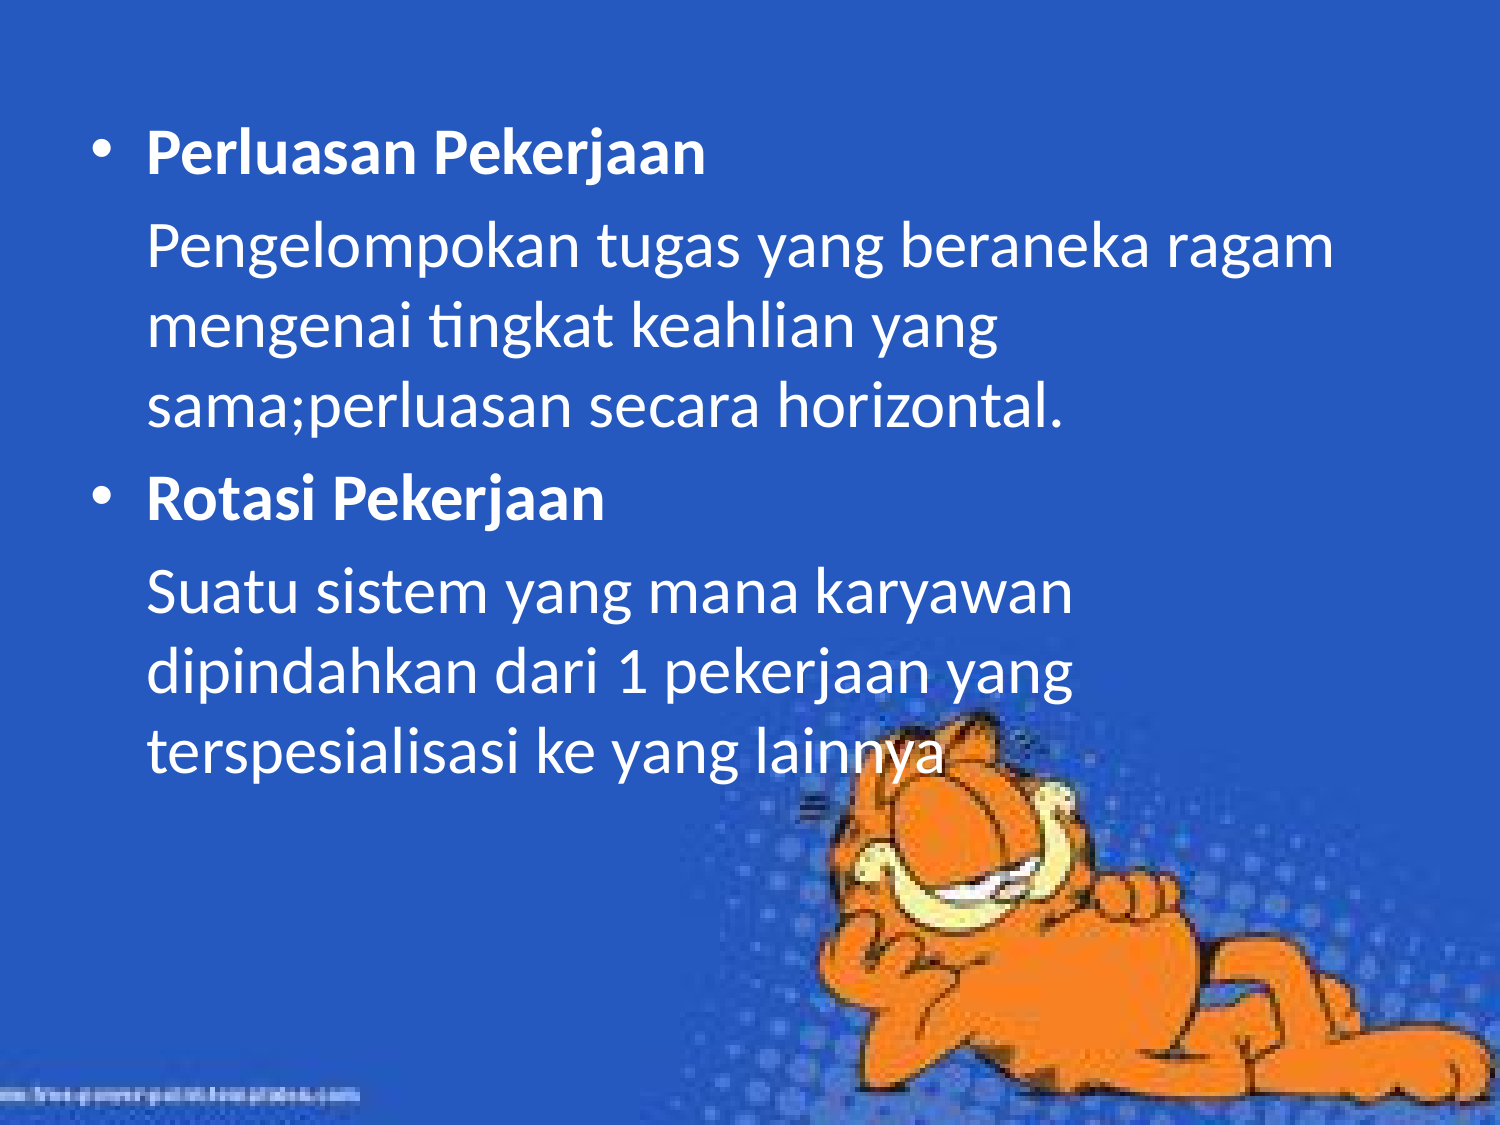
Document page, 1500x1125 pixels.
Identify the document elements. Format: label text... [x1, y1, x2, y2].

list Perluasan Pekerjaan Pengelompokan tugas yang beraneka ragam mengenai tingkat keahlian yang sama;perluasan secara horizontal. Rotasi Pekerjaan Suatu sistem yang mana karyawan dipindahkan dari 1 pekerjaan yang terspesialisasi ke yang lainnya [75, 99, 1425, 913]
picture [0, 0, 1500, 1125]
